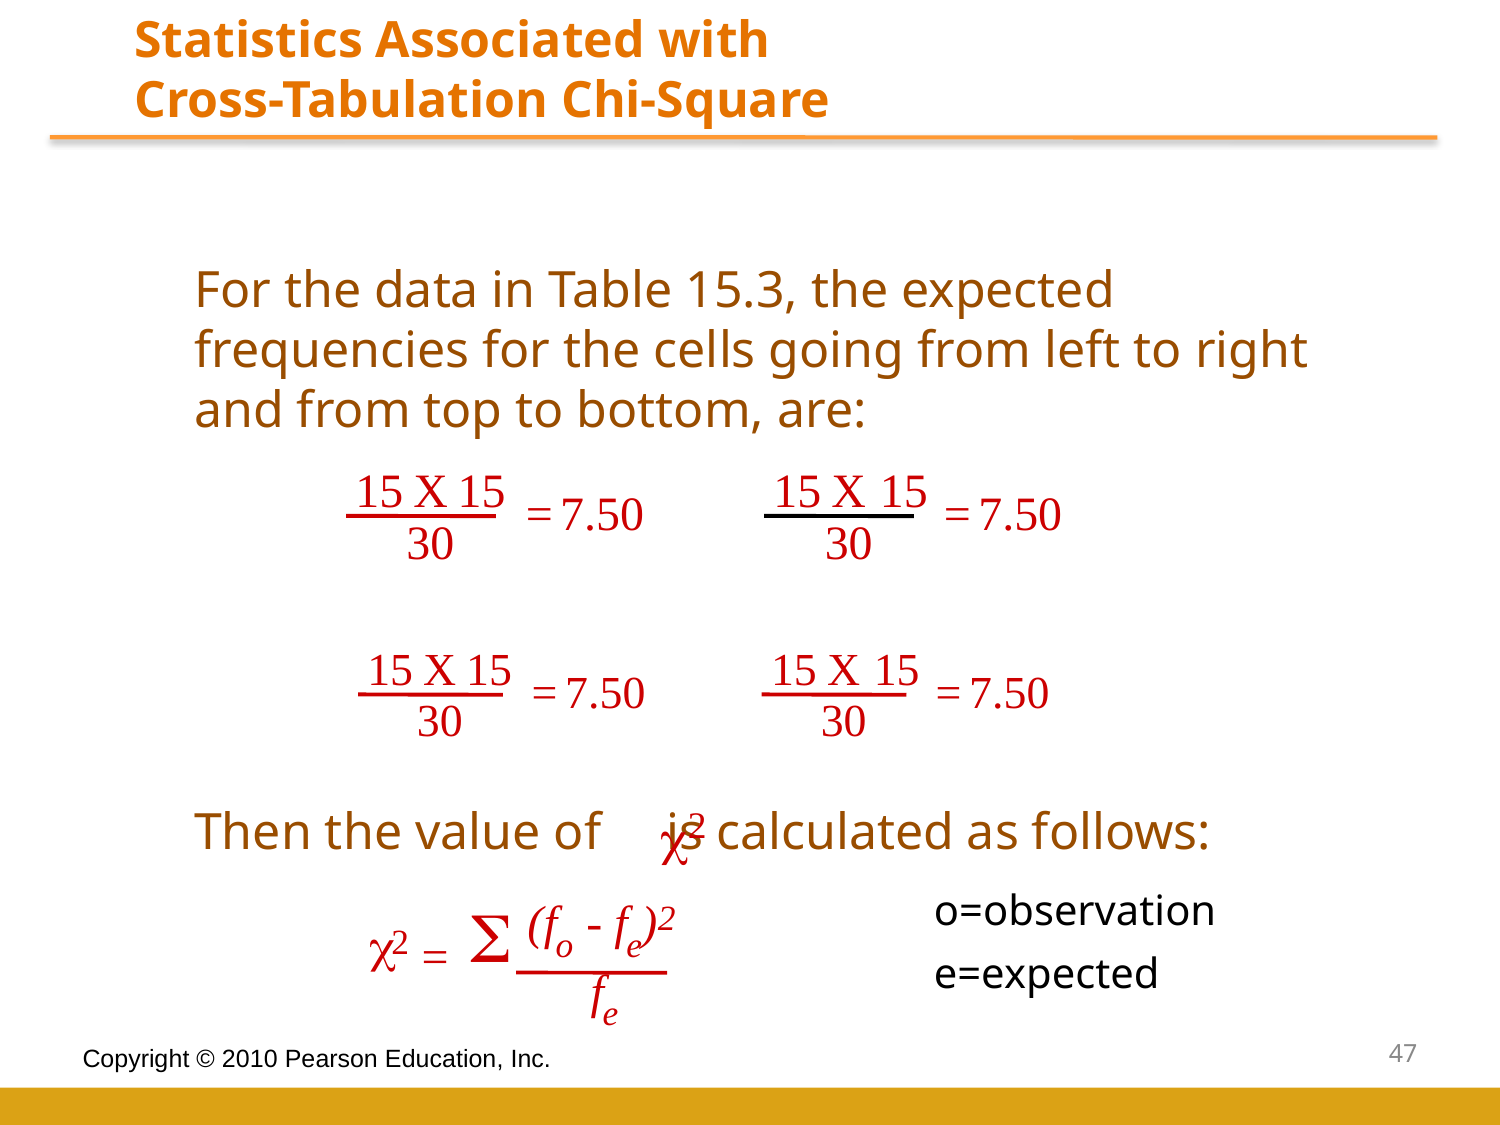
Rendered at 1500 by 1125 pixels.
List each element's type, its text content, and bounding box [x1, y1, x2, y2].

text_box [345, 459, 1064, 1031]
text_box o=observation e=expected [1064, 876, 1278, 1004]
list For the data in Table 15.3, the expected frequencies for the cells going from left to right and from top to bottom, are: Then the value of is calculated as follows: [186, 249, 1325, 1076]
slide_number 47 [1375, 1031, 1426, 1079]
title Statistics Associated with Cross-Tabulation Chi-Square [126, 0, 1306, 163]
